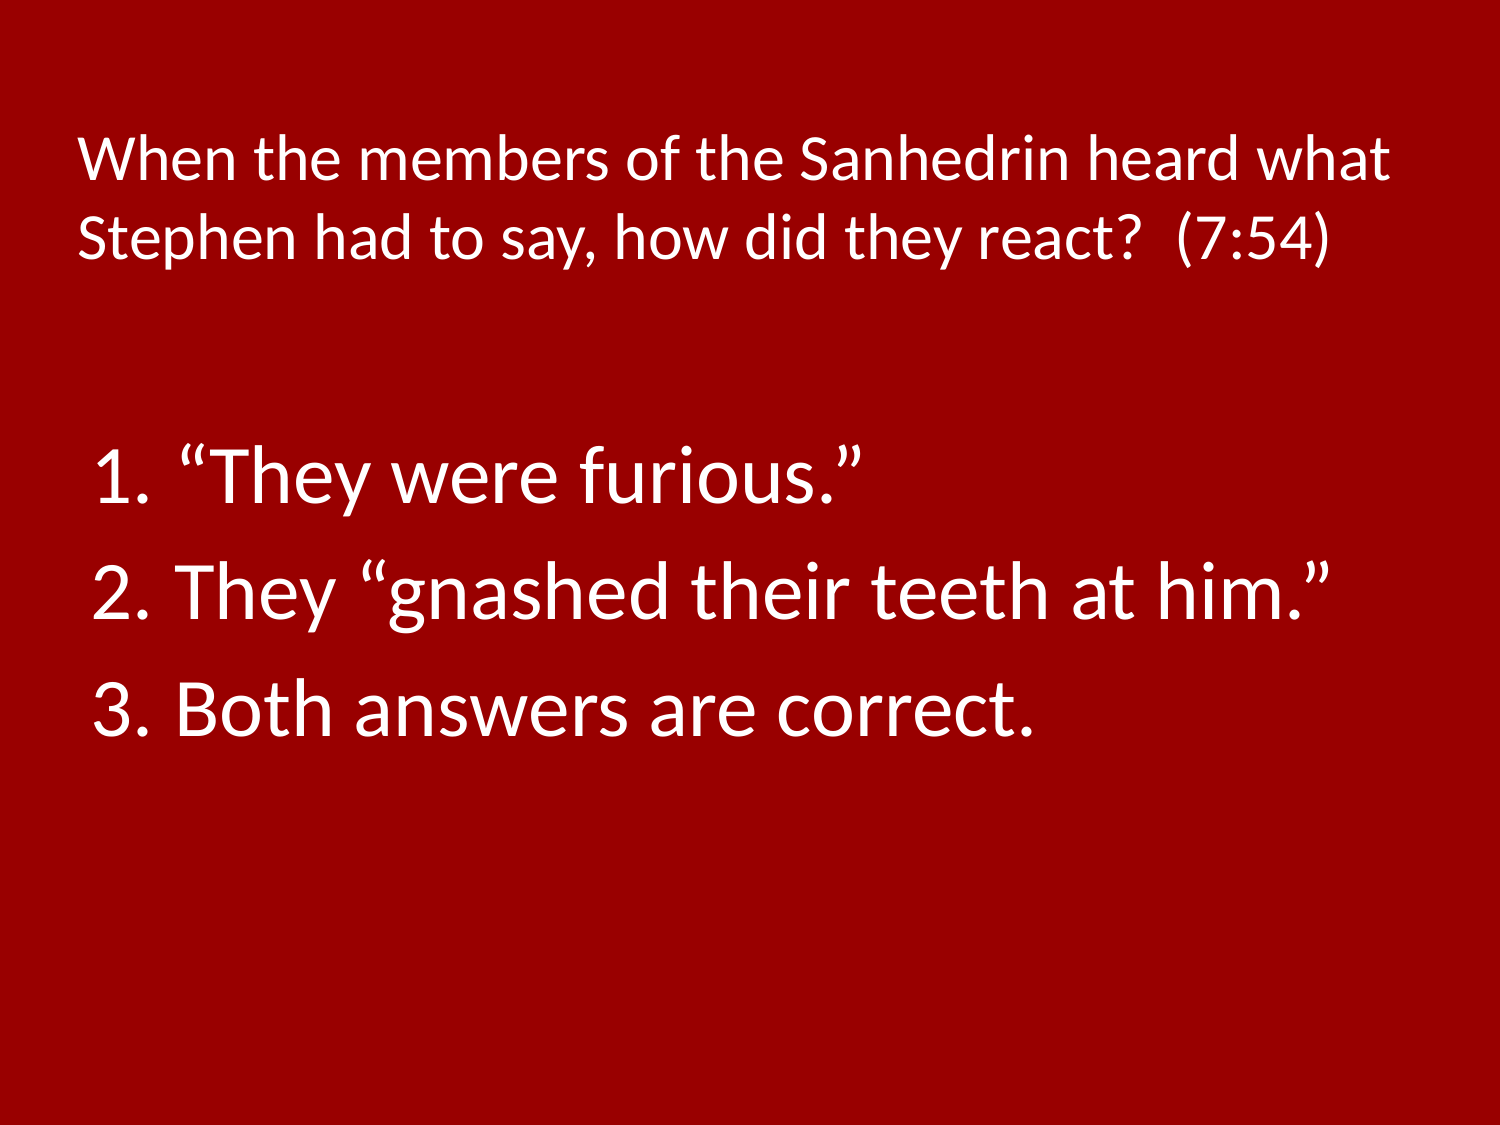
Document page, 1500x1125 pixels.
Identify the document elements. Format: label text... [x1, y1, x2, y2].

list “They were furious.” They “gnashed their teeth at him.” Both answers are correct. [75, 412, 1425, 1005]
title When the members of the Sanhedrin heard what Stephen had to say, how did they react? (7:54) [62, 99, 1413, 288]
